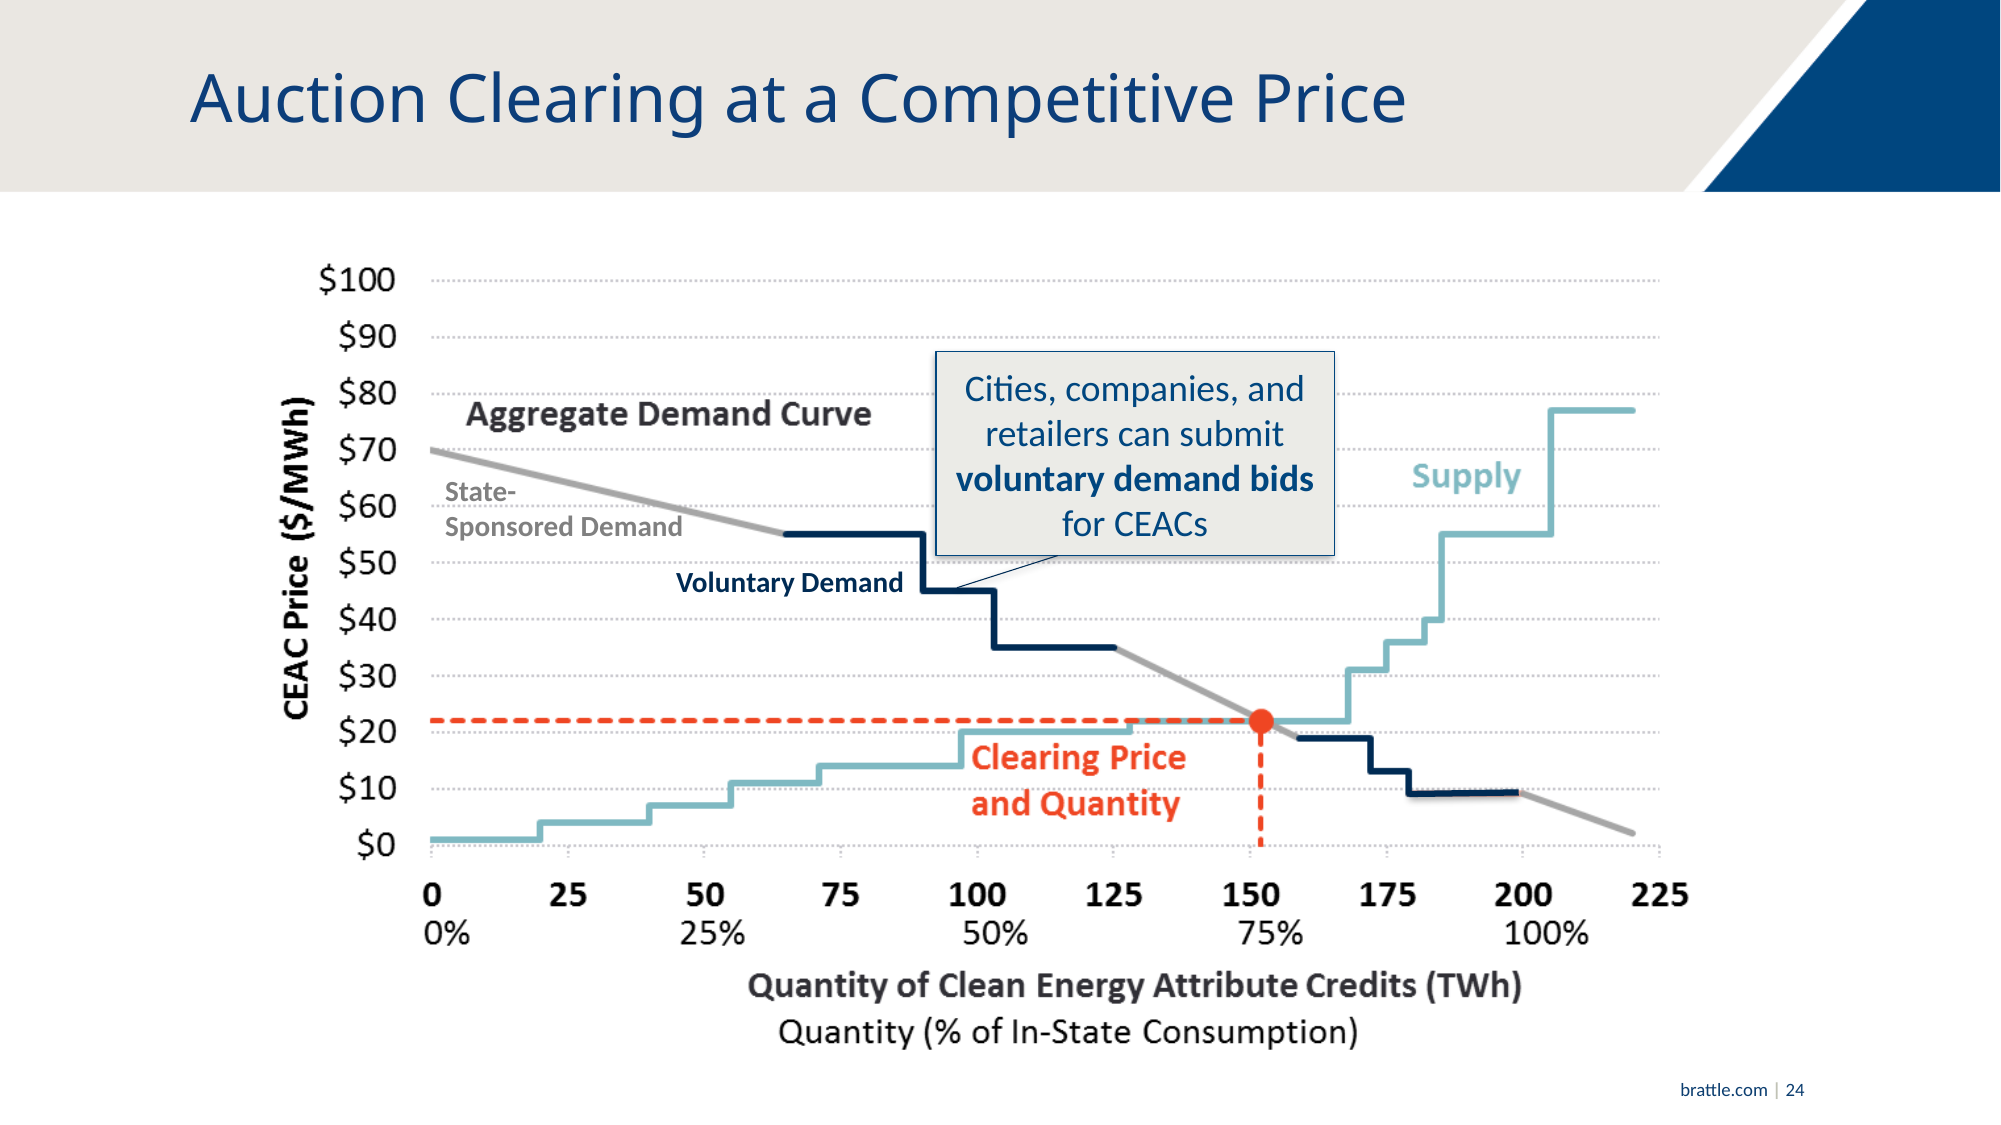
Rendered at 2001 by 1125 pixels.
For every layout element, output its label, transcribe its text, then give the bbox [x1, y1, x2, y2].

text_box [956, 555, 1058, 588]
title Auction Clearing at a Competitive Price [175, 2, 1689, 191]
picture [0, 0, 2001, 1125]
